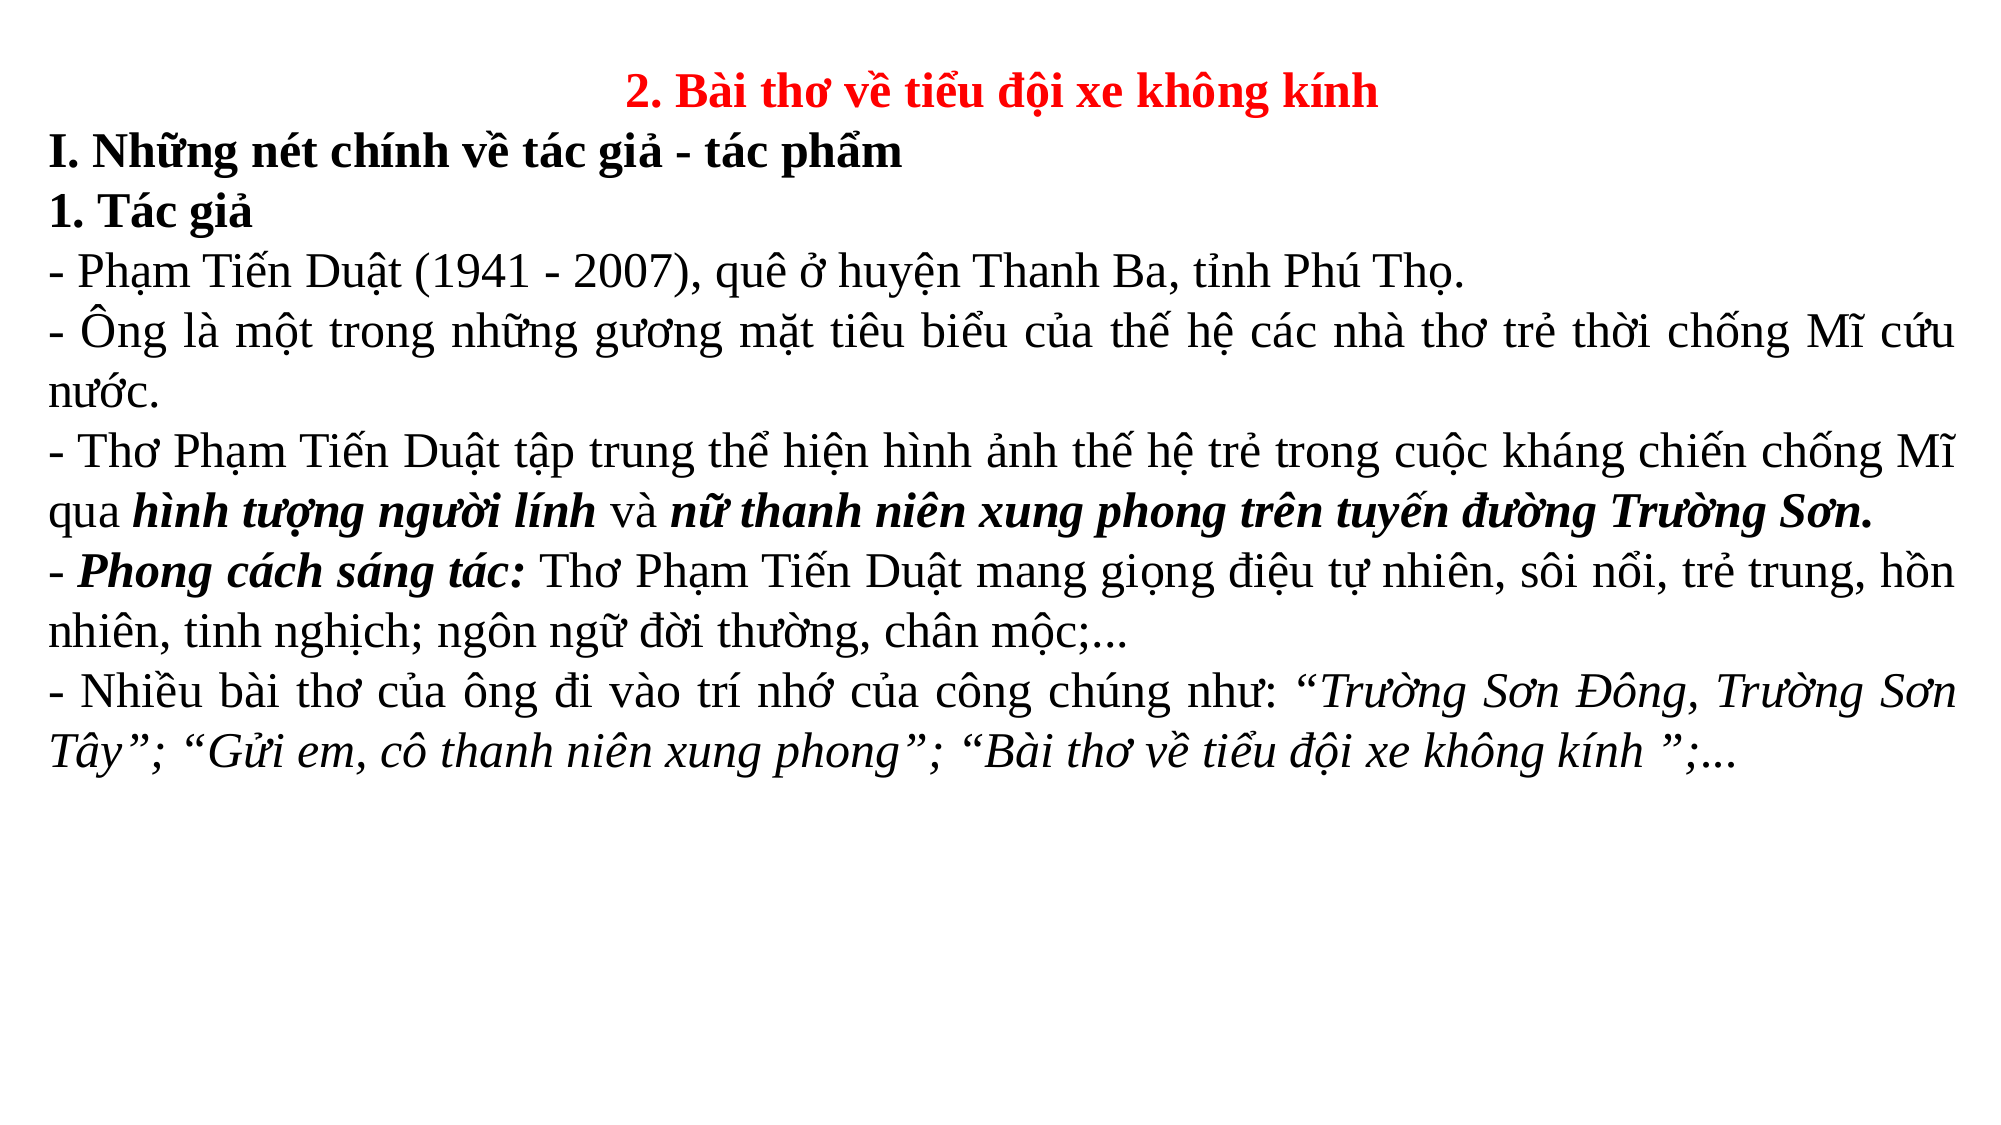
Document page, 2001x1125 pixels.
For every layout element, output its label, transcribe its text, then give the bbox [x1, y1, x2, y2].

text_box 2. Bài thơ về tiểu đội xe không kính I. Những nét chính về tác giả - tác phẩm 1. Tác giả - Phạm Tiến Duật (1941 - 2007), quê ở huyện Thanh Ba, tỉnh Phú Thọ. - Ông là một trong những gương mặt tiêu biểu của thế hệ các nhà thơ trẻ thời chống Mĩ cứu nước. - Thơ Phạm Tiến Duật tập trung thể hiện hình ảnh thế hệ trẻ trong cuộc kháng chiến chống Mĩ qua hình tượng người lính và nữ thanh niên xung phong trên tuyến đường Trường Sơn. - Phong cách sáng tác: Thơ Phạm Tiến Duật mang giọng điệu tự nhiên, sôi nổi, trẻ trung, hồn nhiên, tinh nghịch; ngôn ngữ đời thường, chân mộc;... - Nhiều bài thơ của ông đi vào trí nhớ của công chúng như: “Trường Sơn Đông, Trường Sơn Tây”; “Gửi em, cô thanh niên xung phong”; “Bài thơ về tiểu đội xe không kính ”;... [33, 50, 1972, 786]
